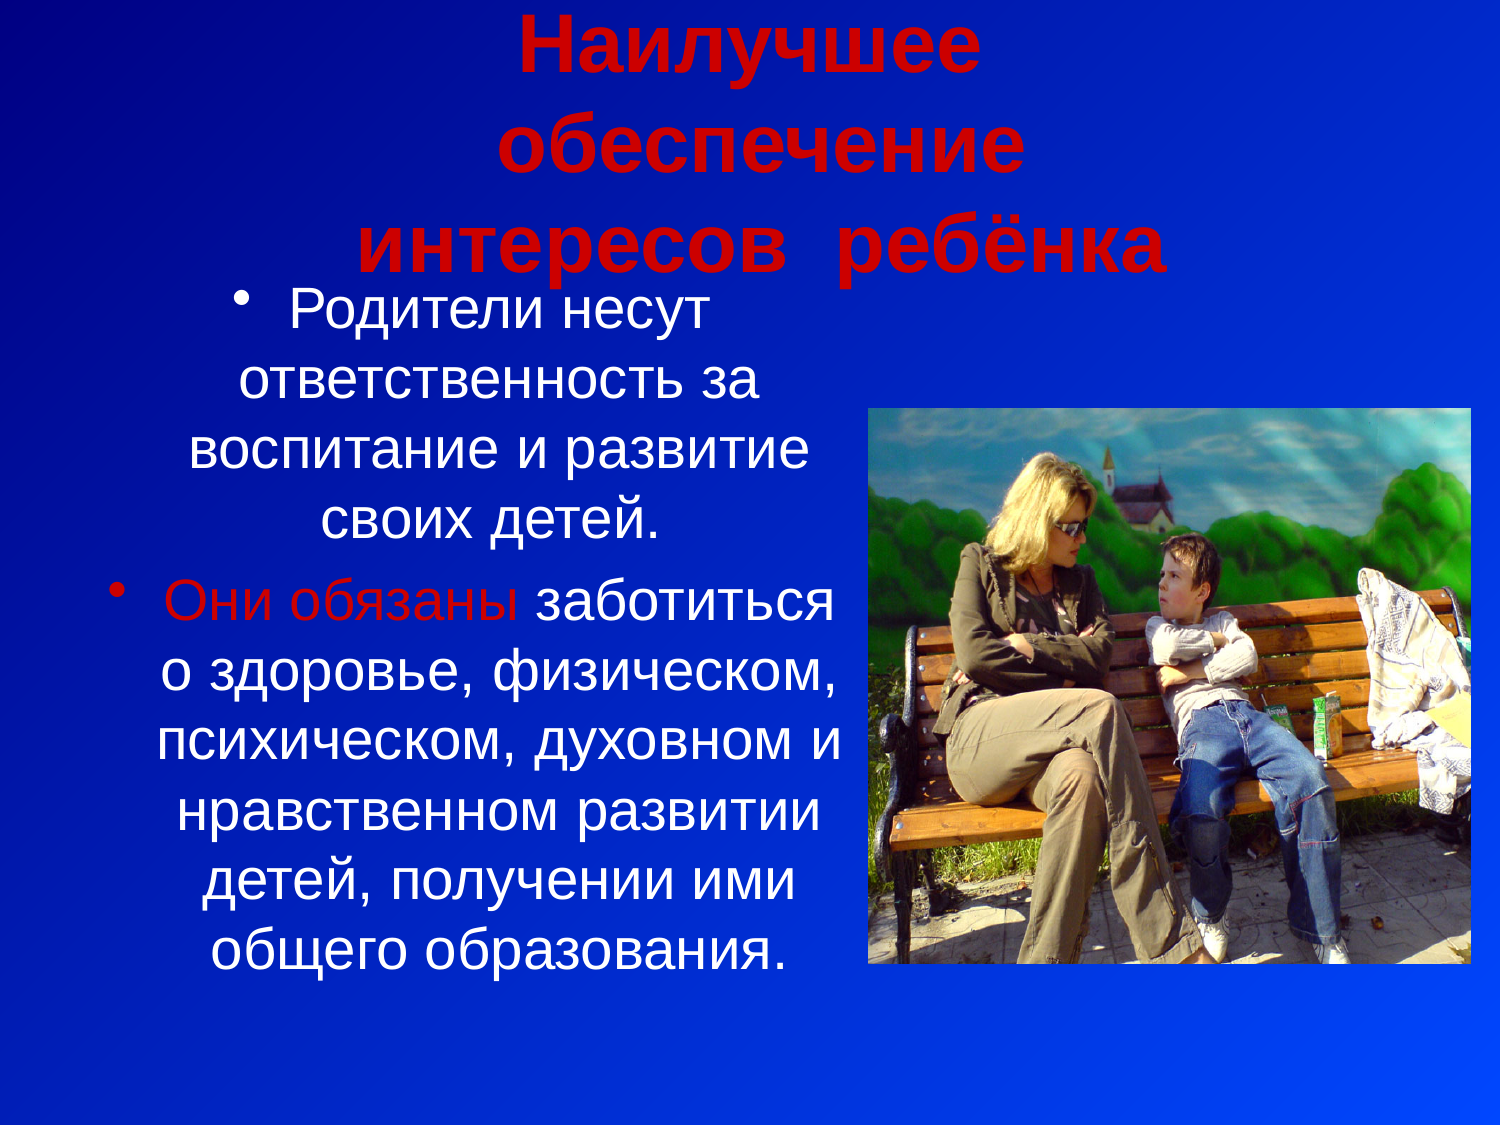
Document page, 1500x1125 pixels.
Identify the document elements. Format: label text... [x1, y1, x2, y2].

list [867, 408, 1471, 965]
list Родители несут ответственность за воспитание и развитие своих детей. Они обязаны заботиться о здоровье, физическом, психическом, духовном и нравственном развитии детей, получении ими общего образования. [74, 262, 869, 1006]
title Наилучшее обеспечение интересов ребёнка [74, 44, 1426, 233]
